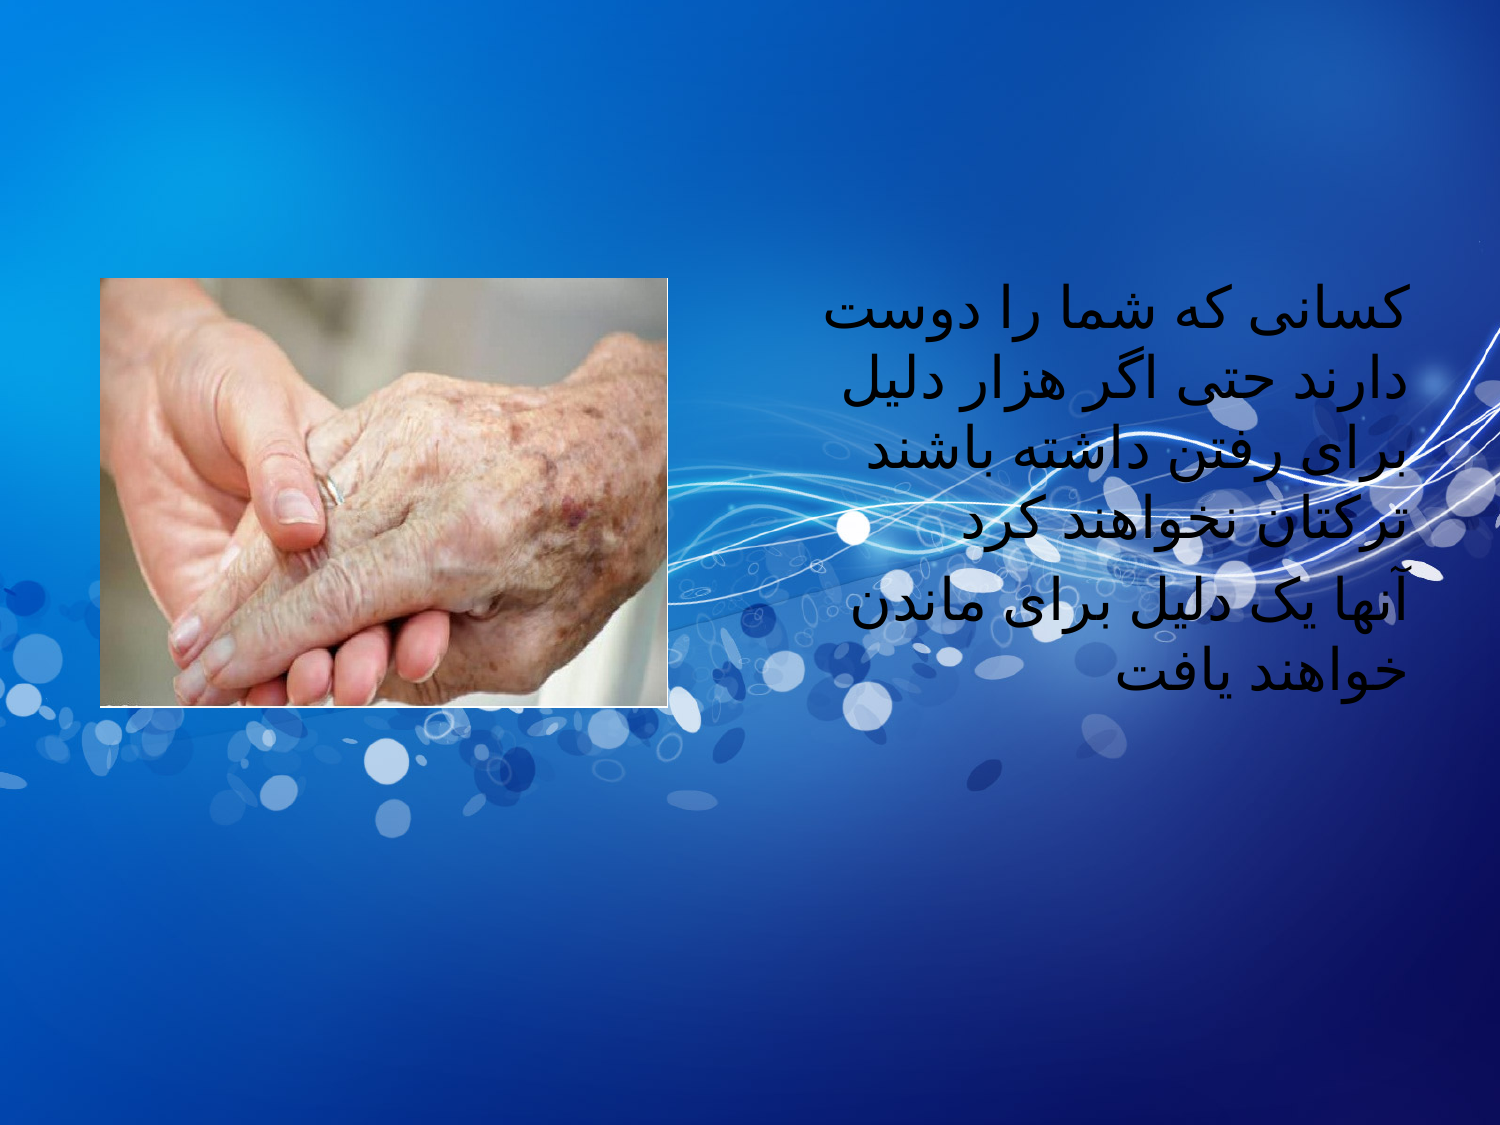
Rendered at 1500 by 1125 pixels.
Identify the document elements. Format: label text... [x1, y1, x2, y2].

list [100, 278, 668, 708]
list کسانی که شما را دوست دارند حتی اگر هزار دلیل برای رفتن داشته باشند ترکتان نخواهند کرد آنها یک دلیل برای ماندن خواهند یافت [762, 262, 1425, 1005]
picture [0, 0, 1500, 1125]
